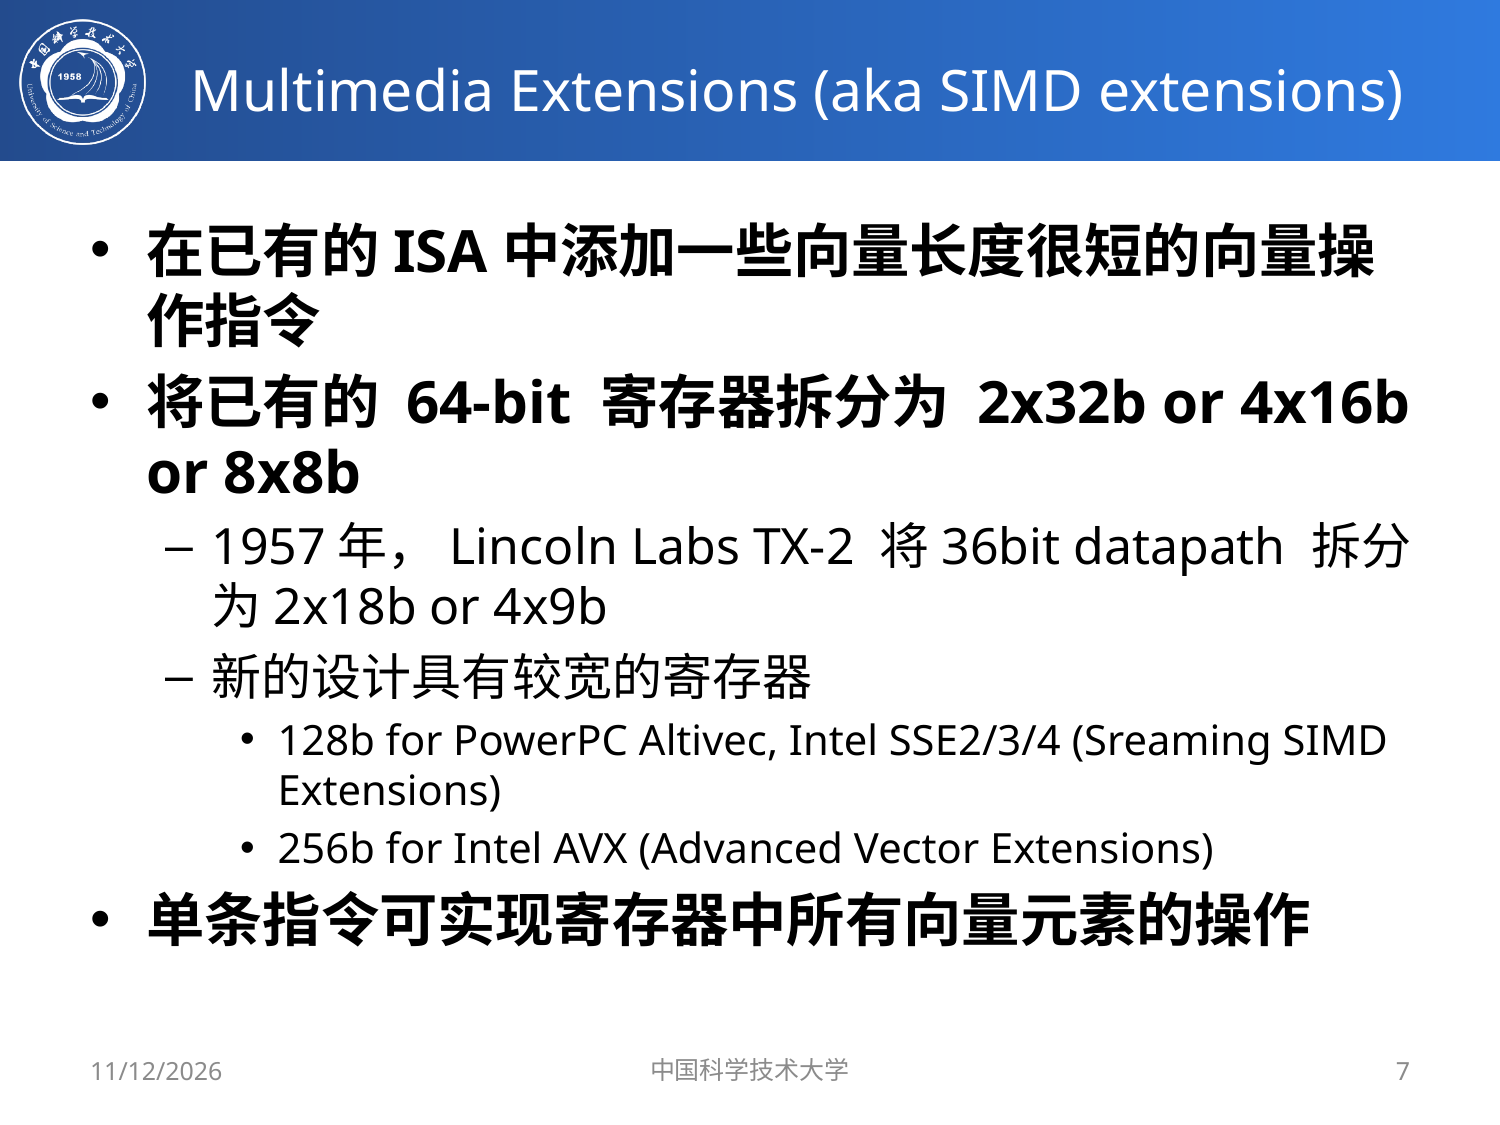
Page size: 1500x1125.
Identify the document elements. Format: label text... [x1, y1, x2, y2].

title Multimedia Extensions (aka SIMD extensions) [169, 24, 1425, 153]
slide_number 7 [1074, 1042, 1425, 1103]
list 在已有的ISA中添加一些向量长度很短的向量操作指令 将已有的 64-bit 寄存器拆分为 2x32b or 4x16b or 8x8b 1957年，Lincoln Labs TX-2 将36bit datapath 拆分为2x18b or 4x9b 新的设计具有较宽的寄存器 128b for PowerPC Altivec, Intel SSE2/3/4 (Sreaming SIMD Extensions) 256b for Intel AVX (Advanced Vector Extensions) 单条指令可实现寄存器中所有向量元素的操作 [75, 206, 1447, 1036]
footer 中国科学技术大学 [512, 1042, 988, 1103]
picture [19, 19, 146, 145]
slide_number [75, 1042, 425, 1103]
